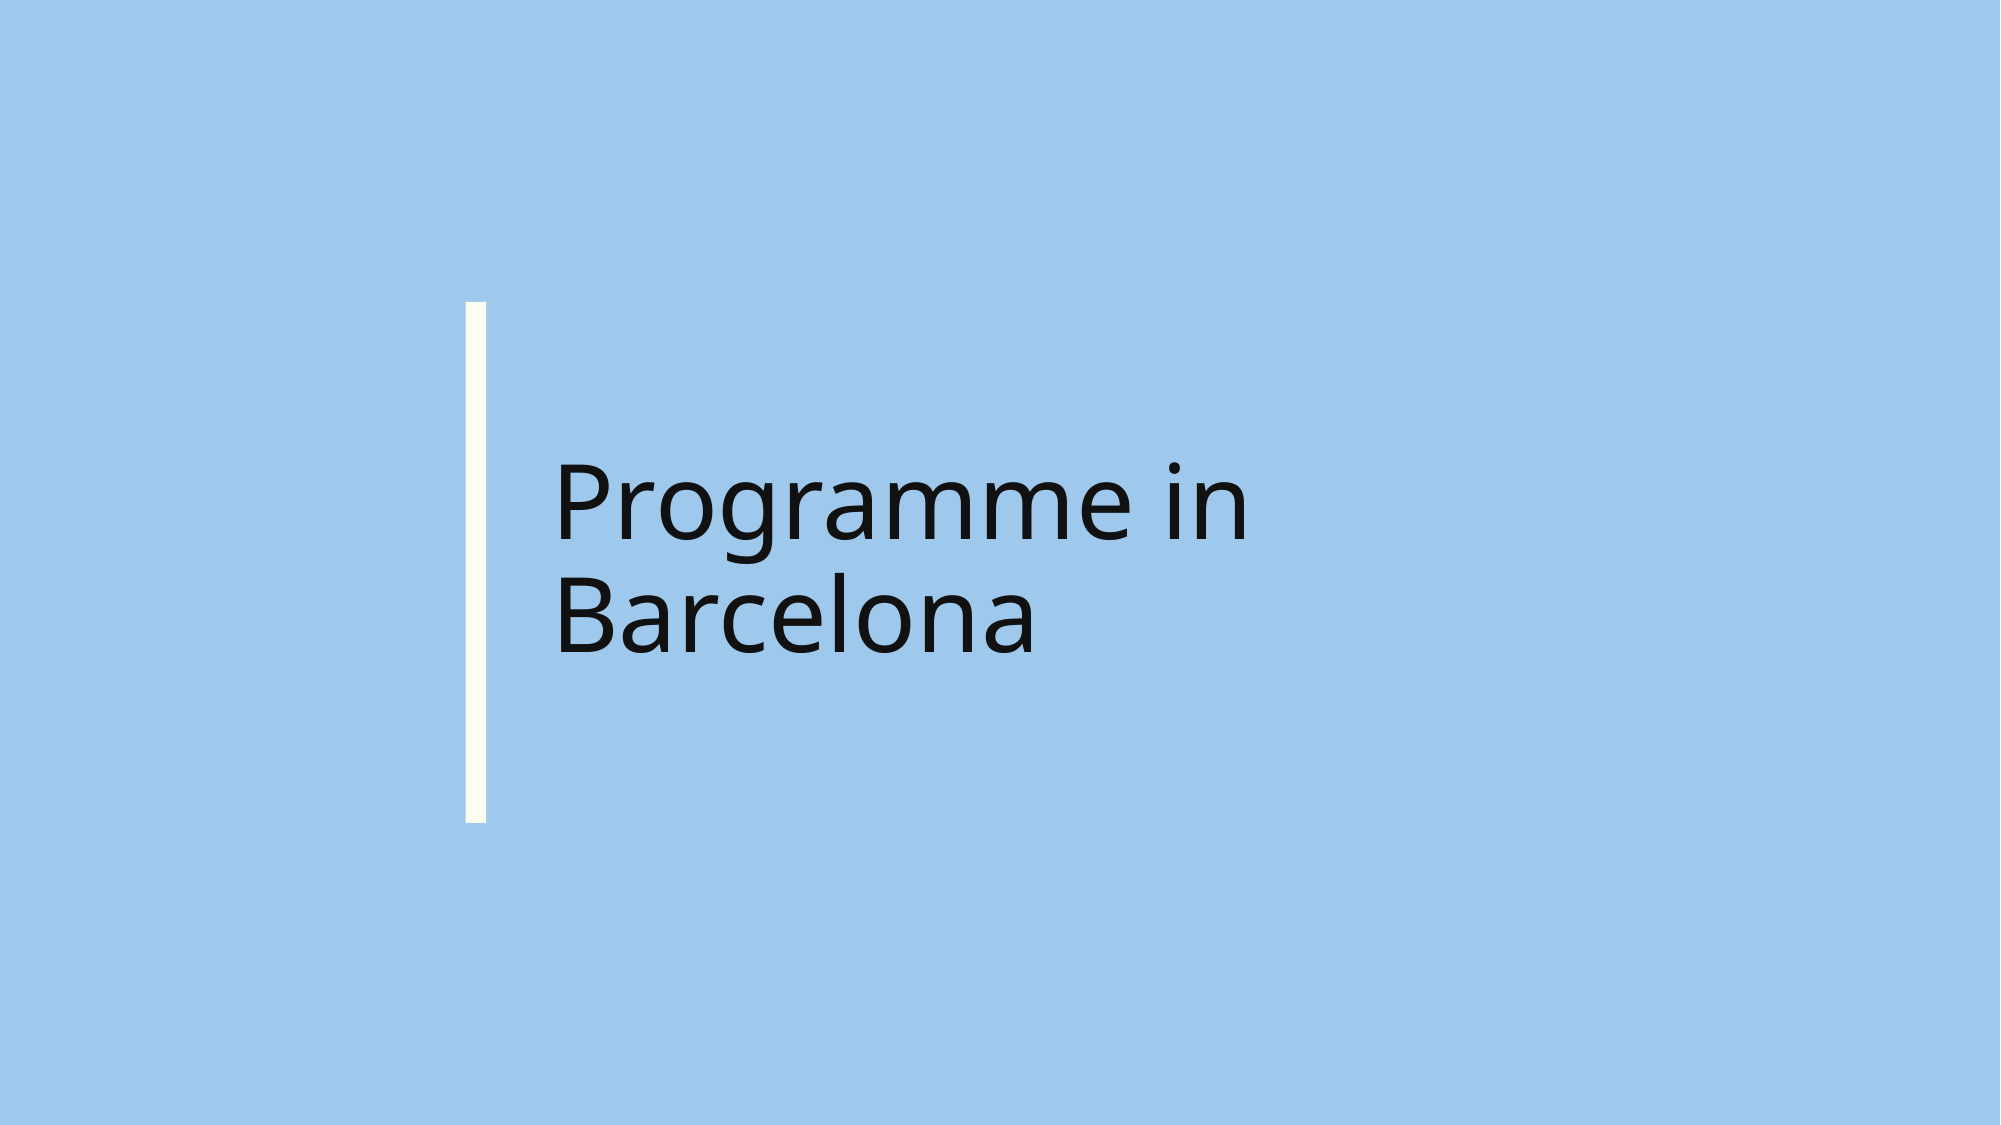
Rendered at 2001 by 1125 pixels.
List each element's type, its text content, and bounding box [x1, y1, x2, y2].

title Programme in Barcelona [551, 302, 1693, 823]
